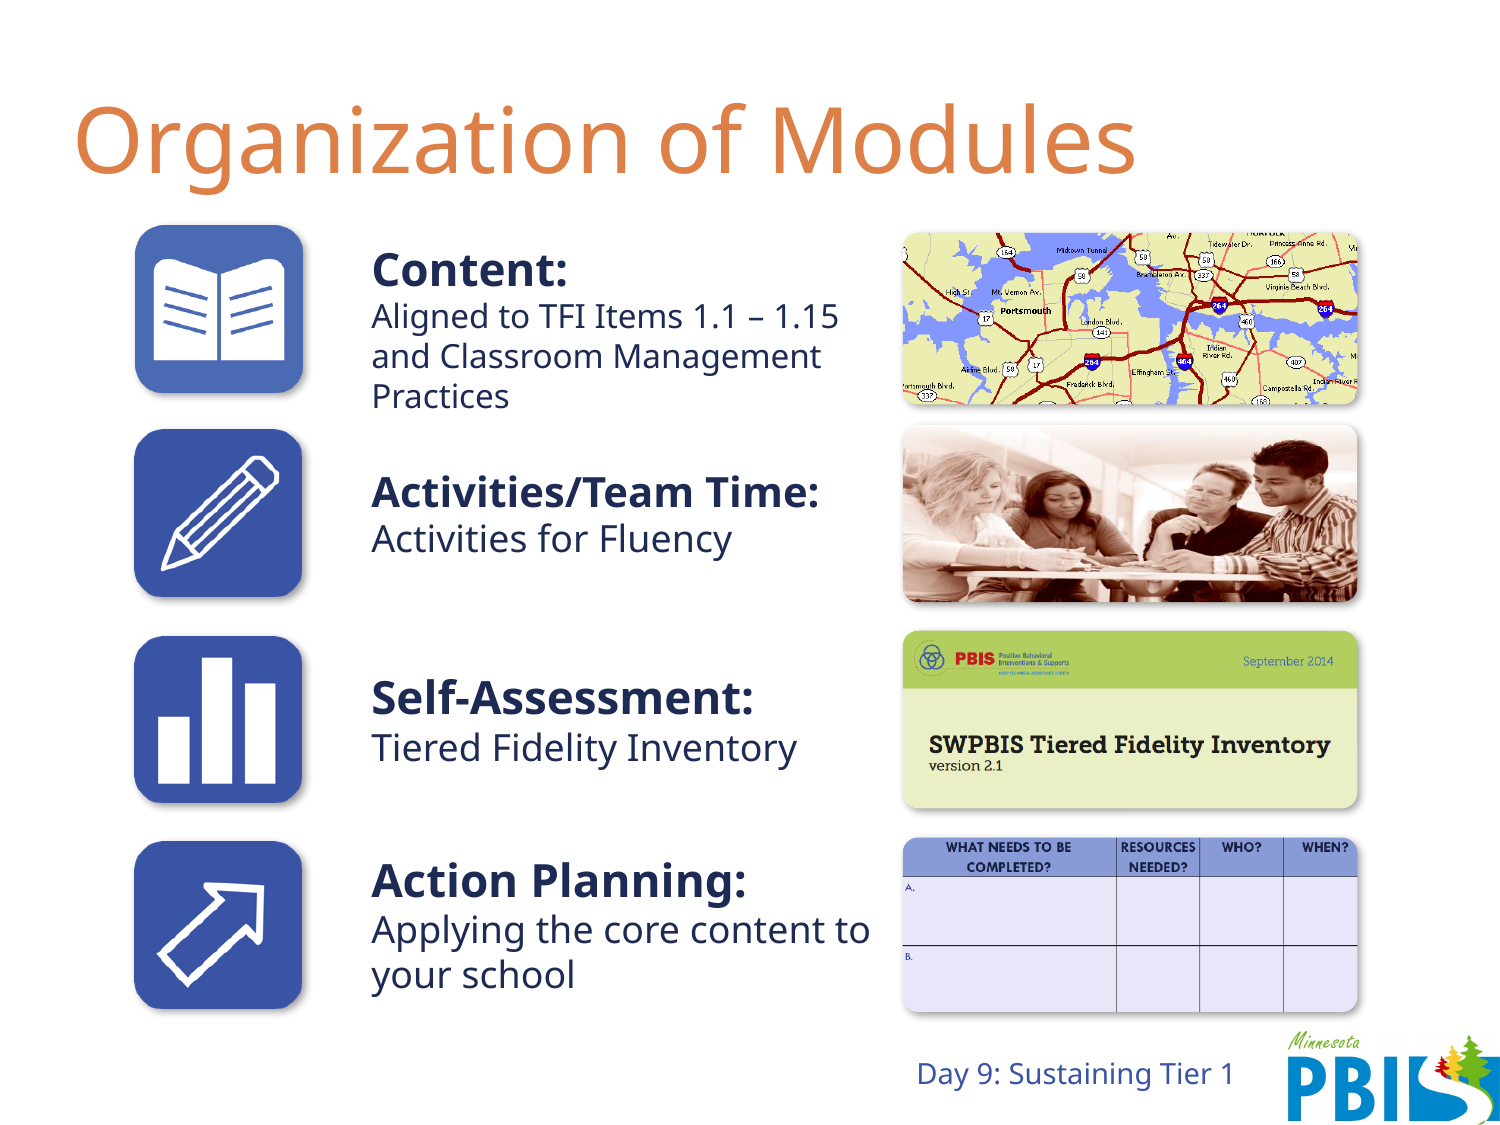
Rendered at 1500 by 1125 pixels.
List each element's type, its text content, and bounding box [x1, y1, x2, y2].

picture [1288, 1031, 1500, 1125]
picture [134, 224, 303, 393]
text_box Content: Aligned to TFI Items 1.1 – 1.15 and Classroom Management Practices [356, 232, 901, 385]
picture [902, 630, 1358, 809]
picture [902, 424, 1358, 603]
picture [134, 635, 302, 804]
picture [902, 837, 1358, 1013]
text_box Self-Assessment: Tiered Fidelity Inventory [356, 661, 897, 778]
picture [134, 840, 302, 1009]
picture [134, 429, 302, 598]
picture [1301, 1068, 1312, 1085]
text_box Action Planning: Applying the core content to your school [356, 843, 897, 1006]
title Organization of Modules [57, 61, 1204, 213]
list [902, 232, 1358, 405]
text_box Activities/Team Time: Activities for Fluency [356, 457, 897, 569]
